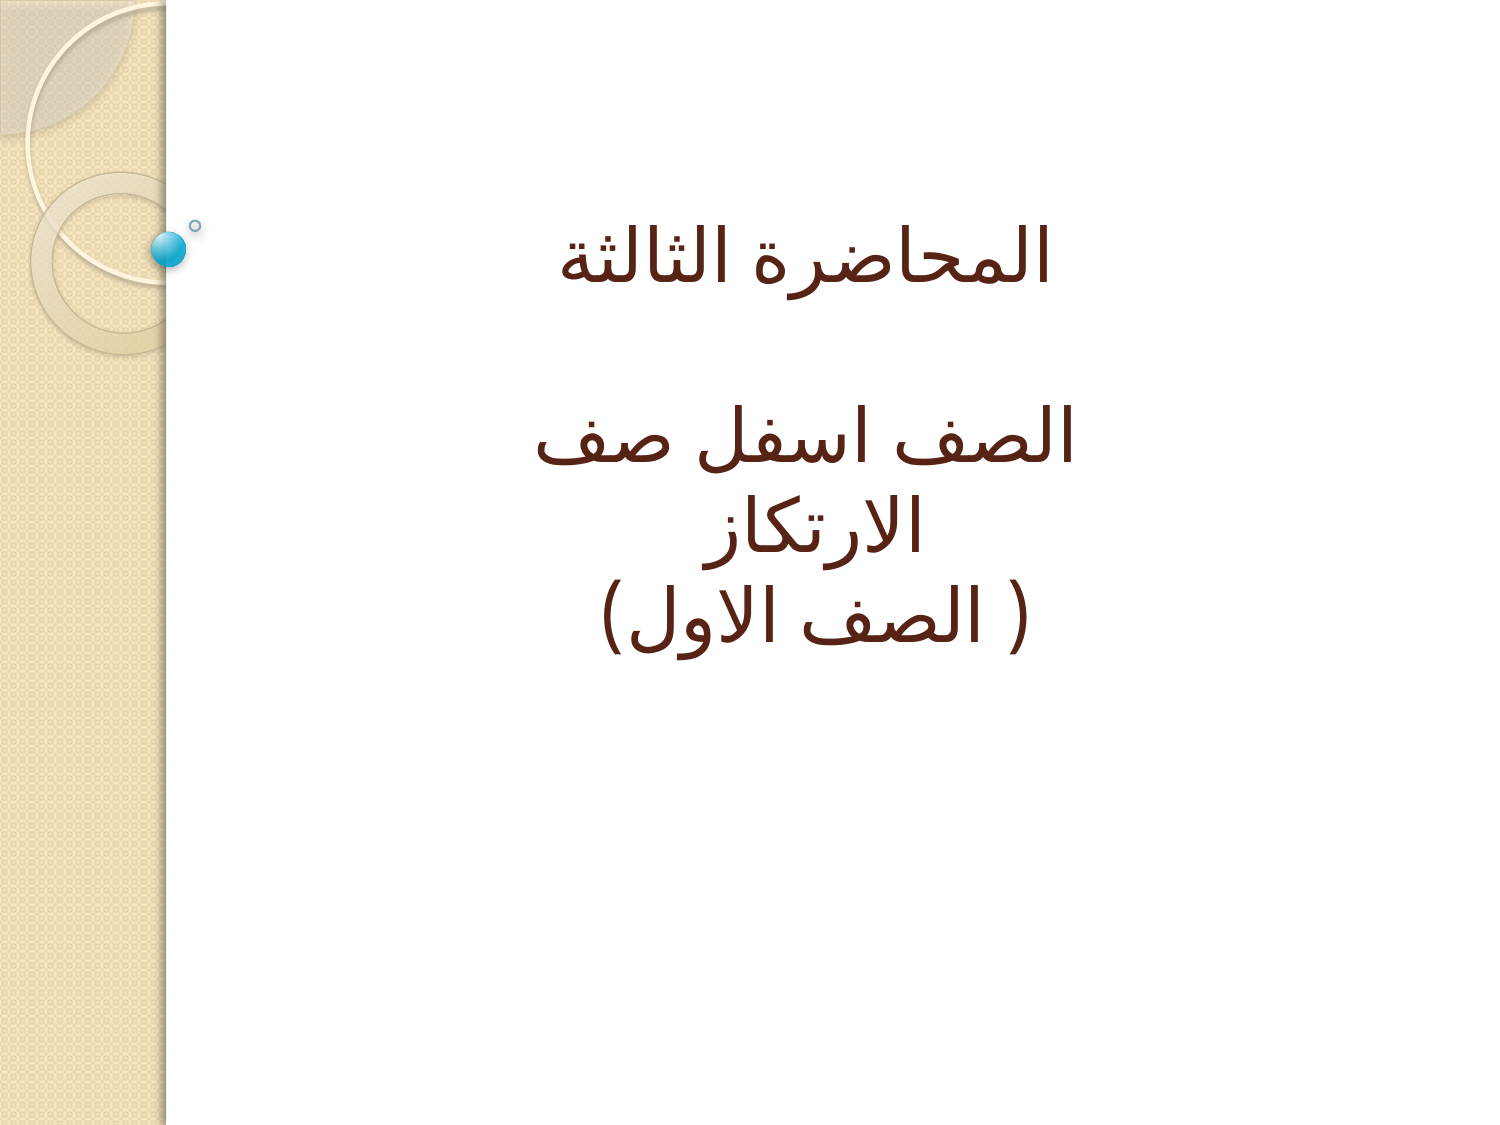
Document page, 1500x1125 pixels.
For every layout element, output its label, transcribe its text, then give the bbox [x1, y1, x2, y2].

text_box المحاضرة الثالثة الصف اسفل صف الارتكاز ( الصف الاول) [430, 432, 1181, 665]
